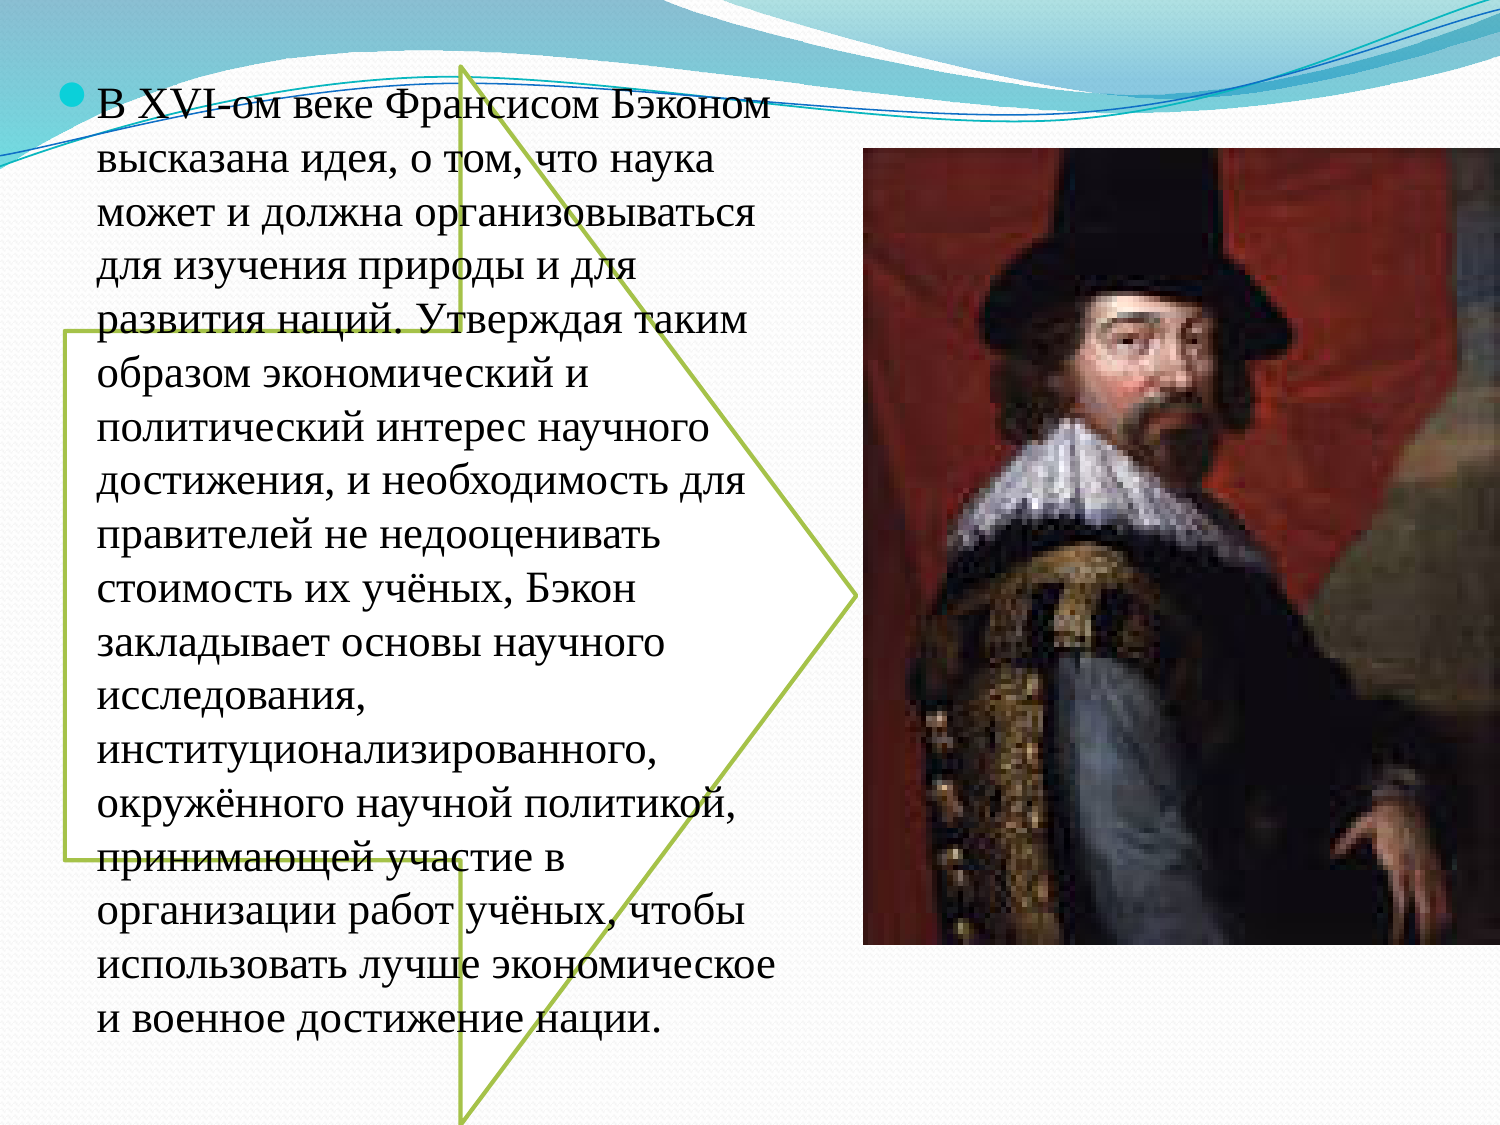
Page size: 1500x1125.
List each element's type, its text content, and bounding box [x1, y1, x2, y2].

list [862, 148, 1500, 946]
list В XVI-ом веке Франсисом Бэконом высказана идея, о том, что наука может и должна организовываться для изучения природы и для развития наций. Утверждая таким образом экономический и политический интерес научного достижения, и необходимость для правителей не недооценивать стоимость их учёных, Бэкон закладывает основы научного исследования, институционализированного, окружённого научной политикой, принимающей участие в организации работ учёных, чтобы использовать лучше экономическое и военное достижение нации. [41, 66, 798, 1083]
text_box [458, 1083, 495, 1125]
text_box [798, 514, 856, 678]
